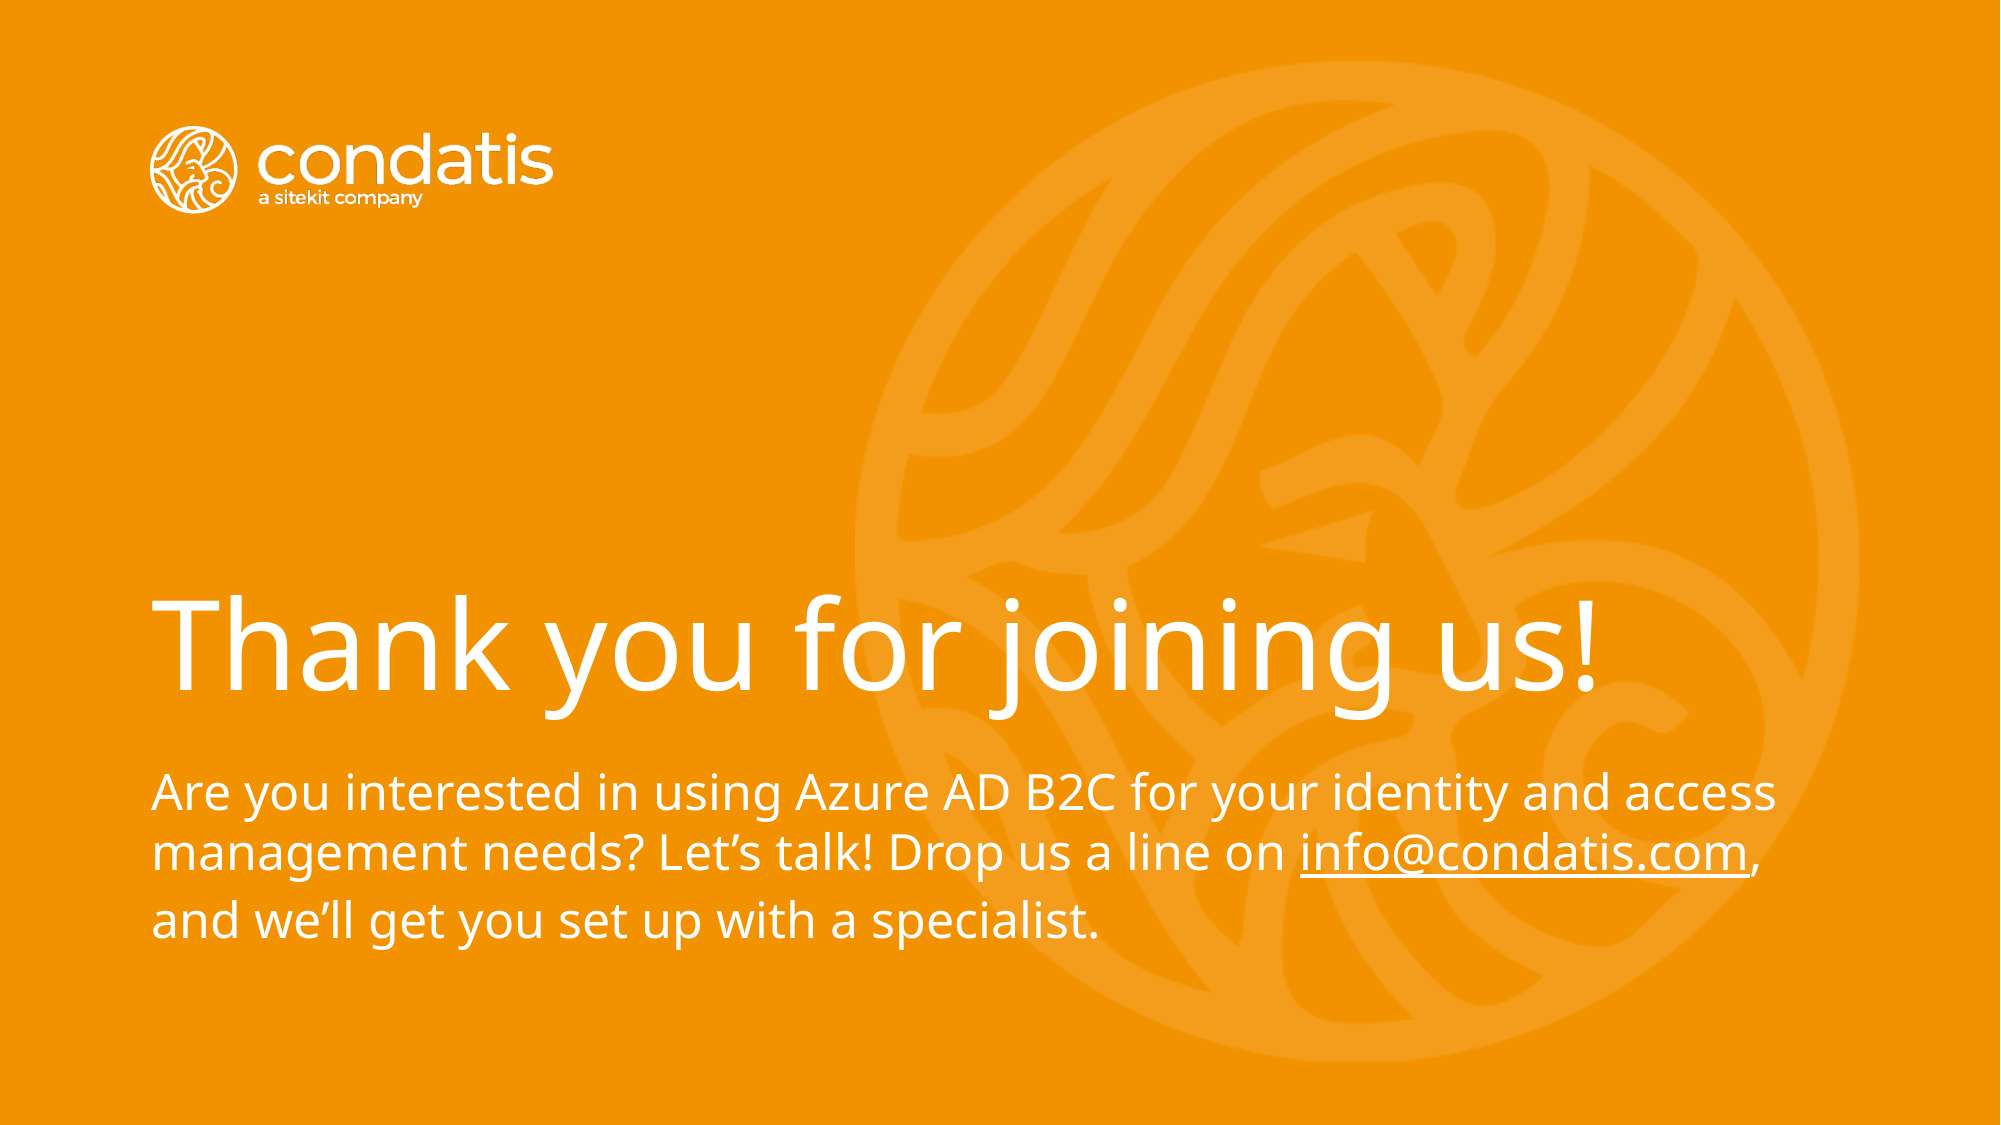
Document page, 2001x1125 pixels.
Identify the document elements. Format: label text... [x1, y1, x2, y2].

picture [148, 125, 555, 214]
title Thank you for joining us! [136, 280, 1862, 749]
list Are you interested in using Azure AD B2C for your identity and access management needs? Let’s talk! Drop us a line on info@condatis.com, and we’ll get you set up with a specialist. [136, 752, 1862, 999]
